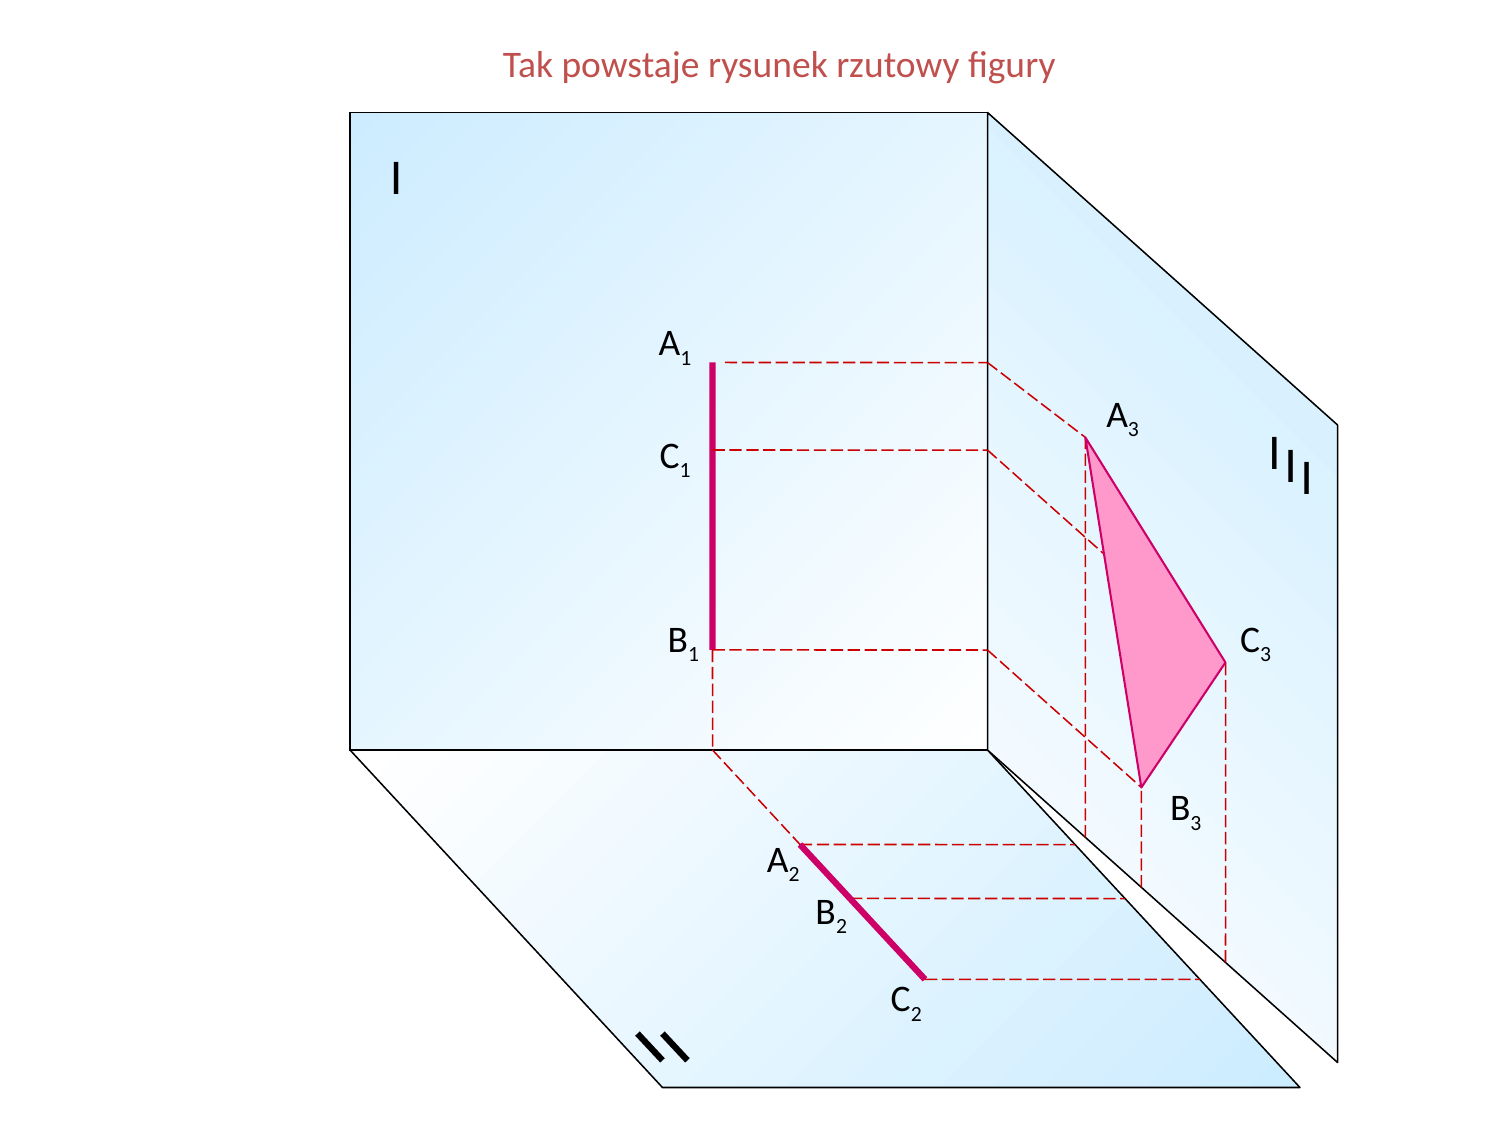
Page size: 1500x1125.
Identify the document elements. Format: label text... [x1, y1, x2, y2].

text_box Tak powstaje rysunek rzutowy figury [488, 32, 1072, 93]
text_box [349, 112, 985, 749]
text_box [349, 749, 1301, 1088]
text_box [987, 112, 1338, 1063]
